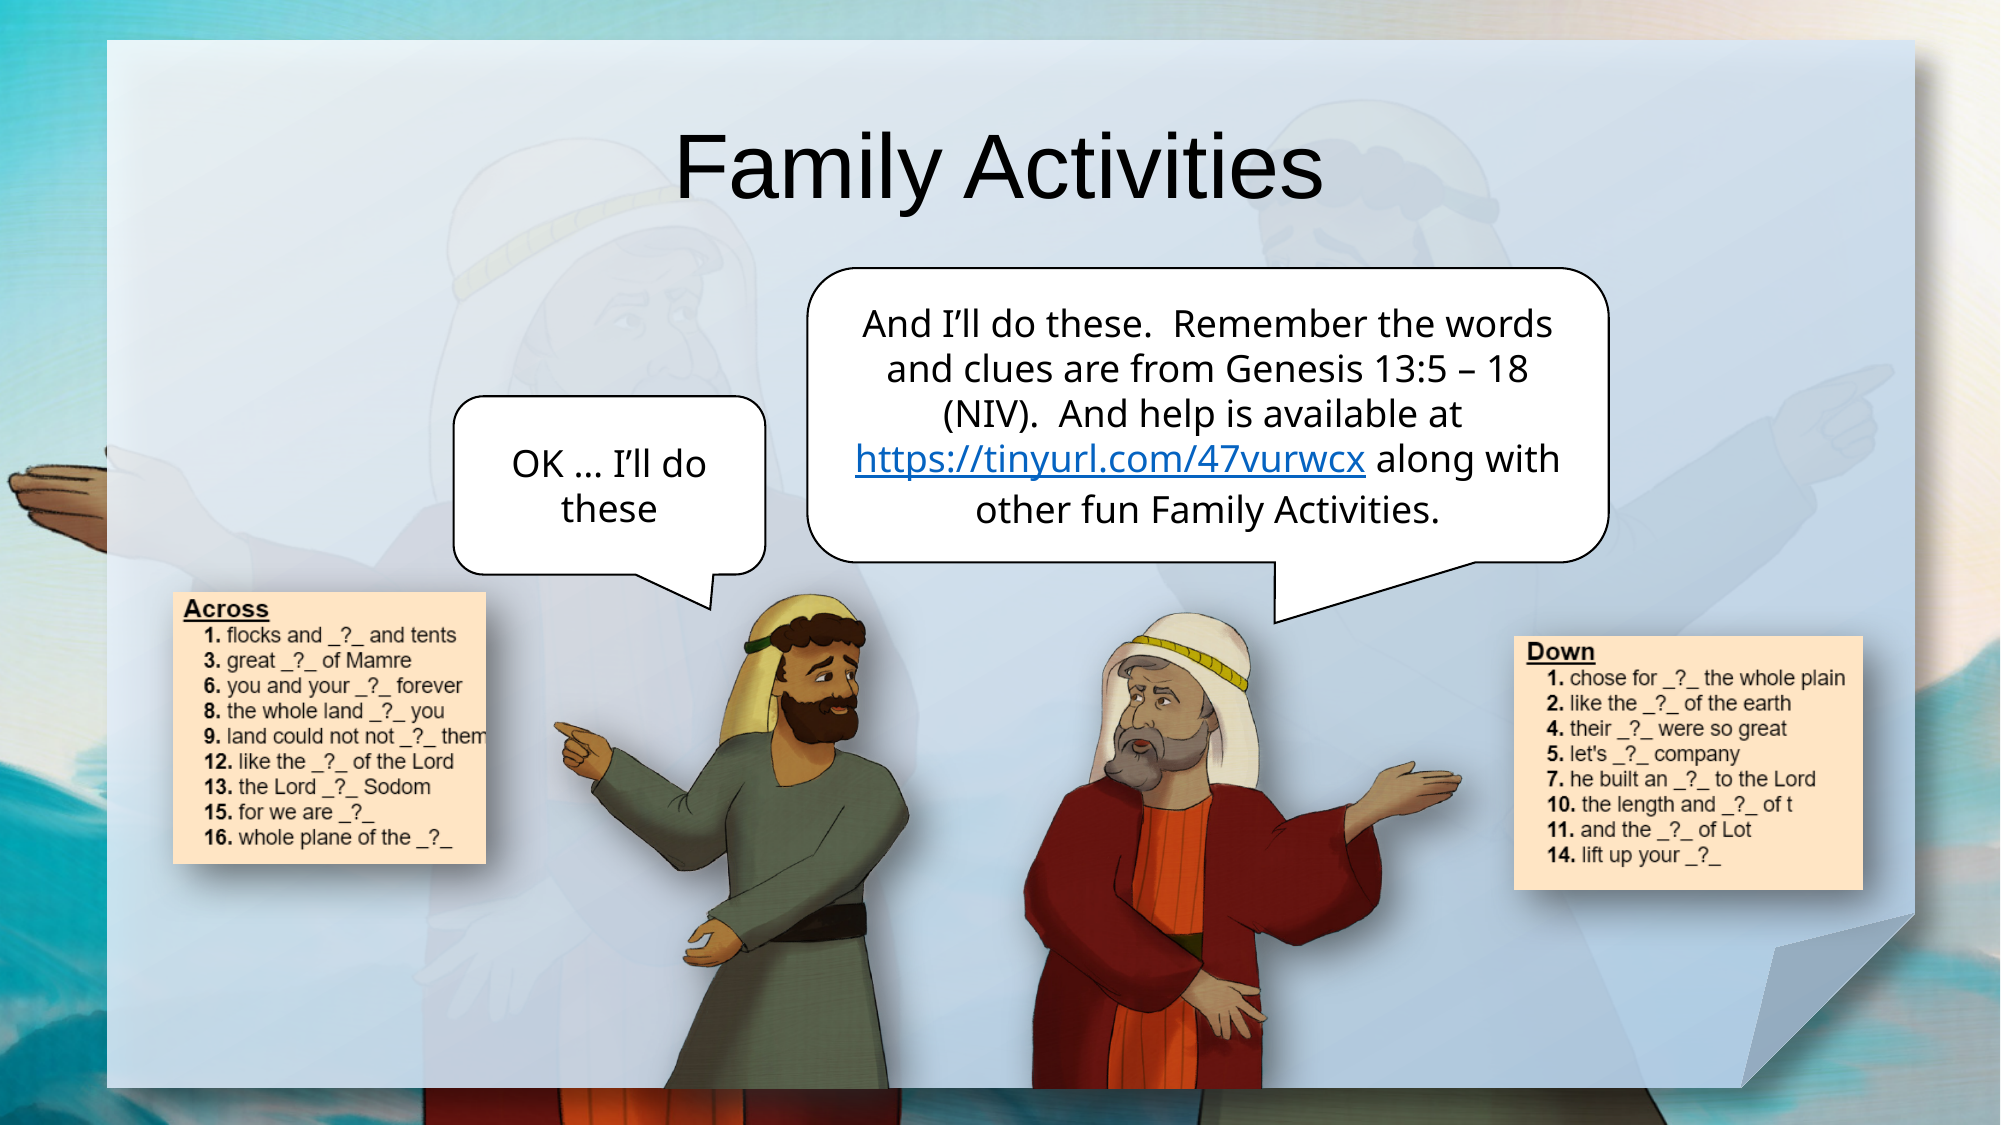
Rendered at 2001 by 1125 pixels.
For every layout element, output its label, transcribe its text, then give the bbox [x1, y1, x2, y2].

text_box And I’ll do these. Remember the words and clues are from Genesis 13:5 – 18 (NIV). And help is available at https://tinyurl.com/47vurwcx along with other fun Family Activities. [806, 267, 1610, 567]
title Family Activities [137, 59, 1863, 278]
text_box OK … I’ll do these [452, 395, 767, 576]
picture [0, 0, 2001, 1125]
